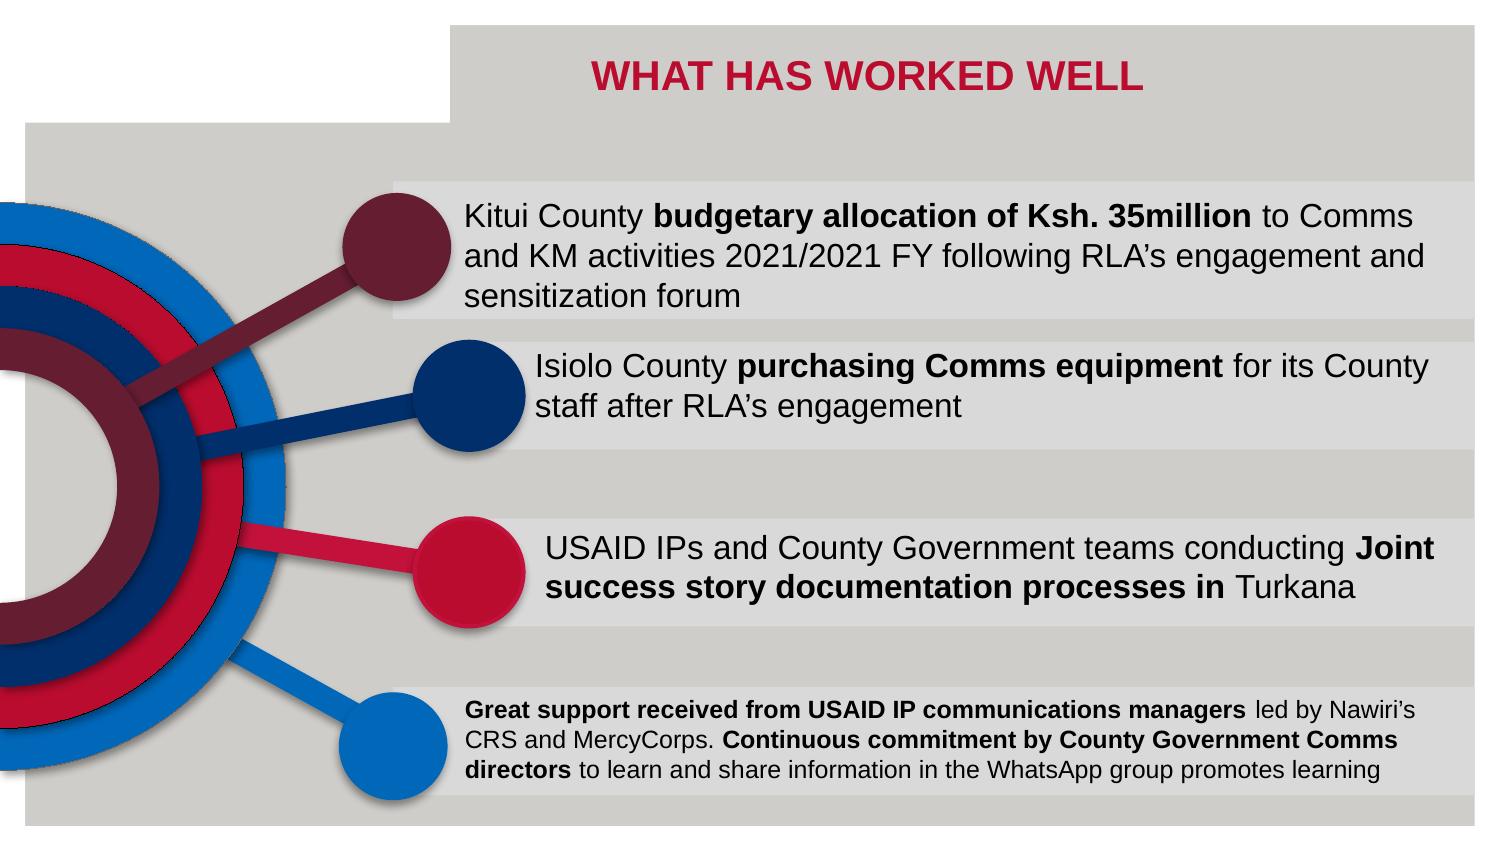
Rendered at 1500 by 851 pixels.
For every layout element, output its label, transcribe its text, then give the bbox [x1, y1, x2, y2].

title WHAT HAS WORKED WELL [230, 11, 1500, 115]
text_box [0, 181, 1484, 801]
